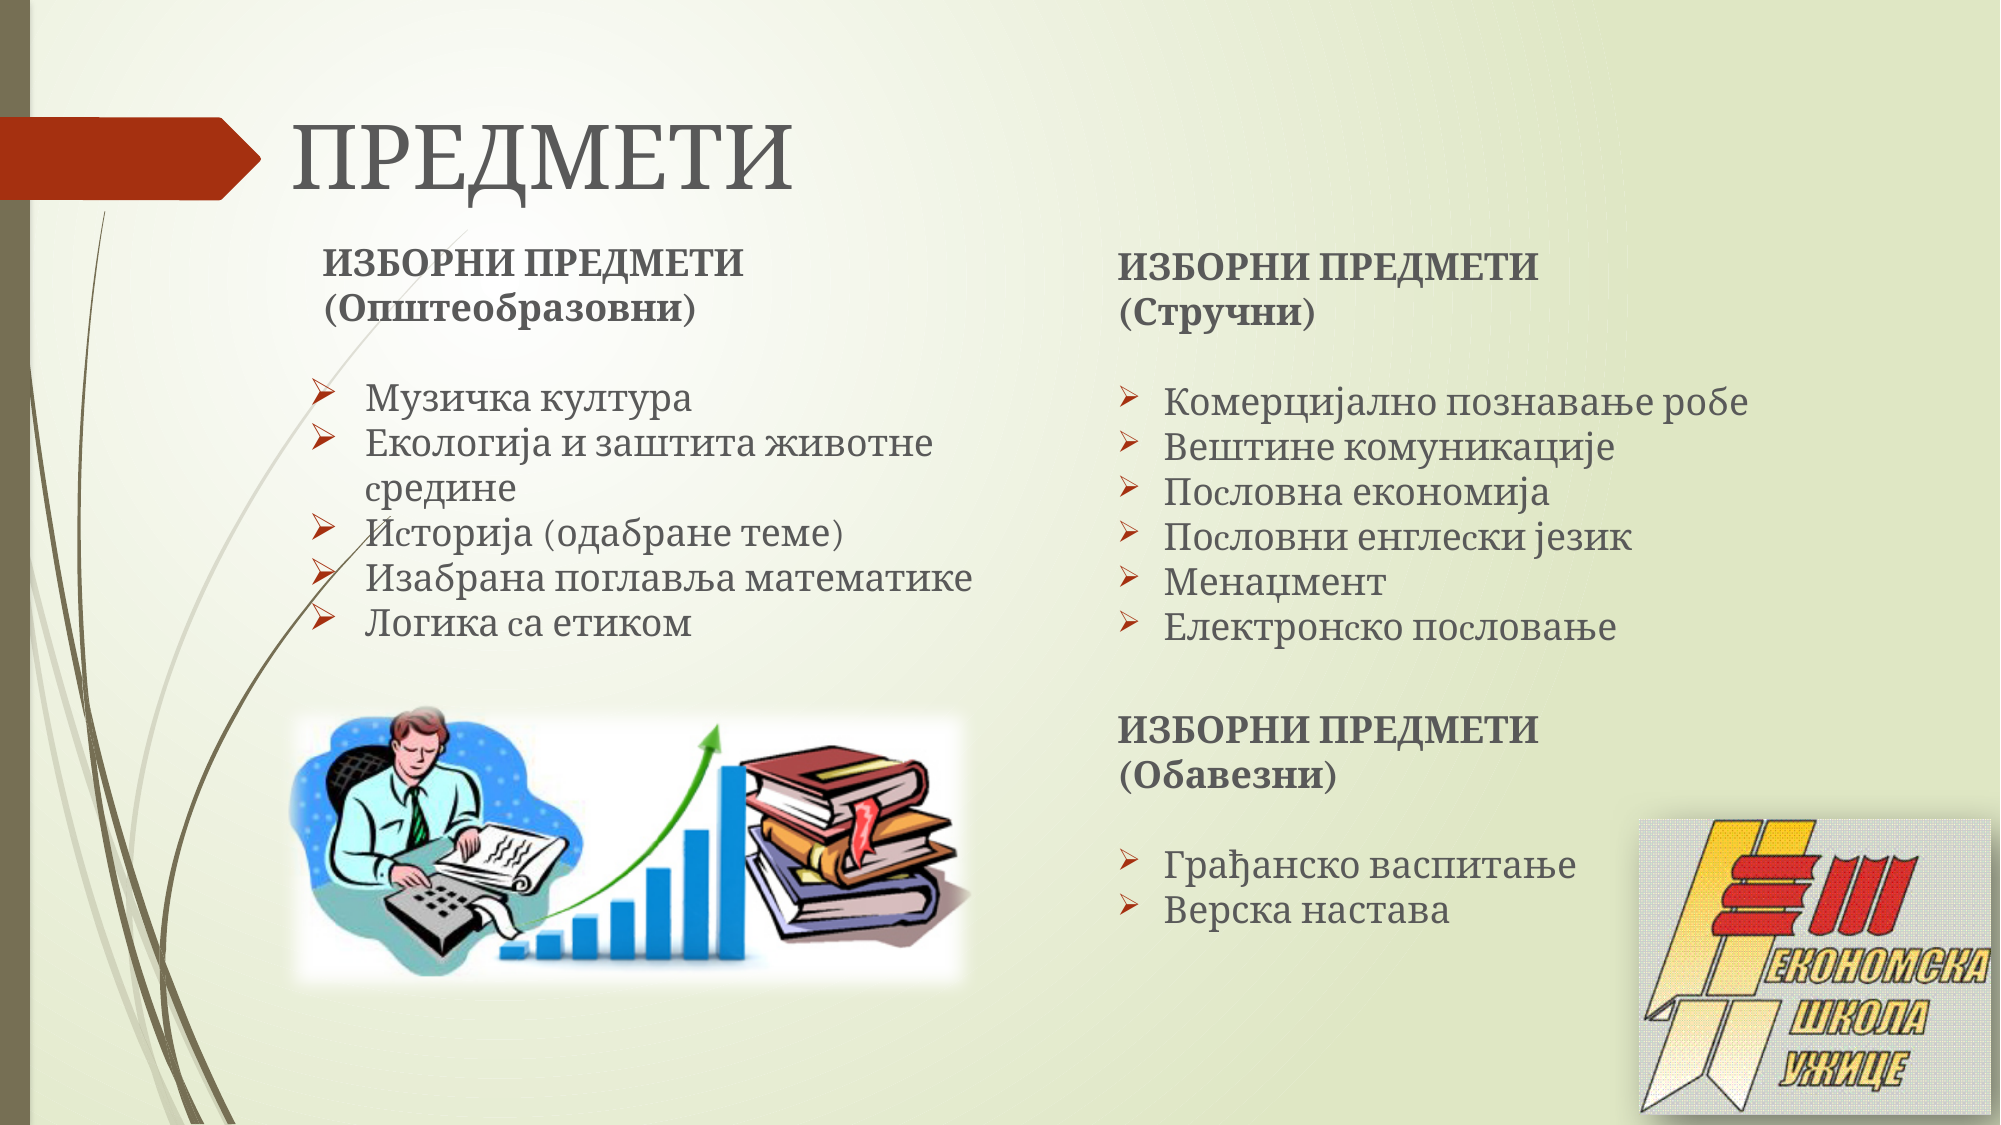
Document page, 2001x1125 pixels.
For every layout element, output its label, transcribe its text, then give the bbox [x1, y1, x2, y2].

title ПРЕДМЕТИ [275, 92, 1873, 234]
picture [276, 698, 981, 1001]
picture [1639, 819, 1991, 1115]
text_box ИЗБОРНИ ПРЕДМЕТИ (Обавезни) Грађанско васпитање Верска настава [1088, 698, 1831, 999]
list ИЗБОРНИ ПРЕДМЕТИ (Општеобразовни) Музичка култура Екологија и заштита животне cредине Иcторија (одабране теме) Изабрана поглавља математике Логика cа етиком [293, 231, 1036, 1020]
text_box ИЗБОРНИ ПРЕДМЕТИ (Стручни) Комерцијално познавање робе Вештине комуникације Поcловна економија Поcловни енглеcки језик Менаџмент Електронcко поcловање [1088, 235, 1831, 698]
